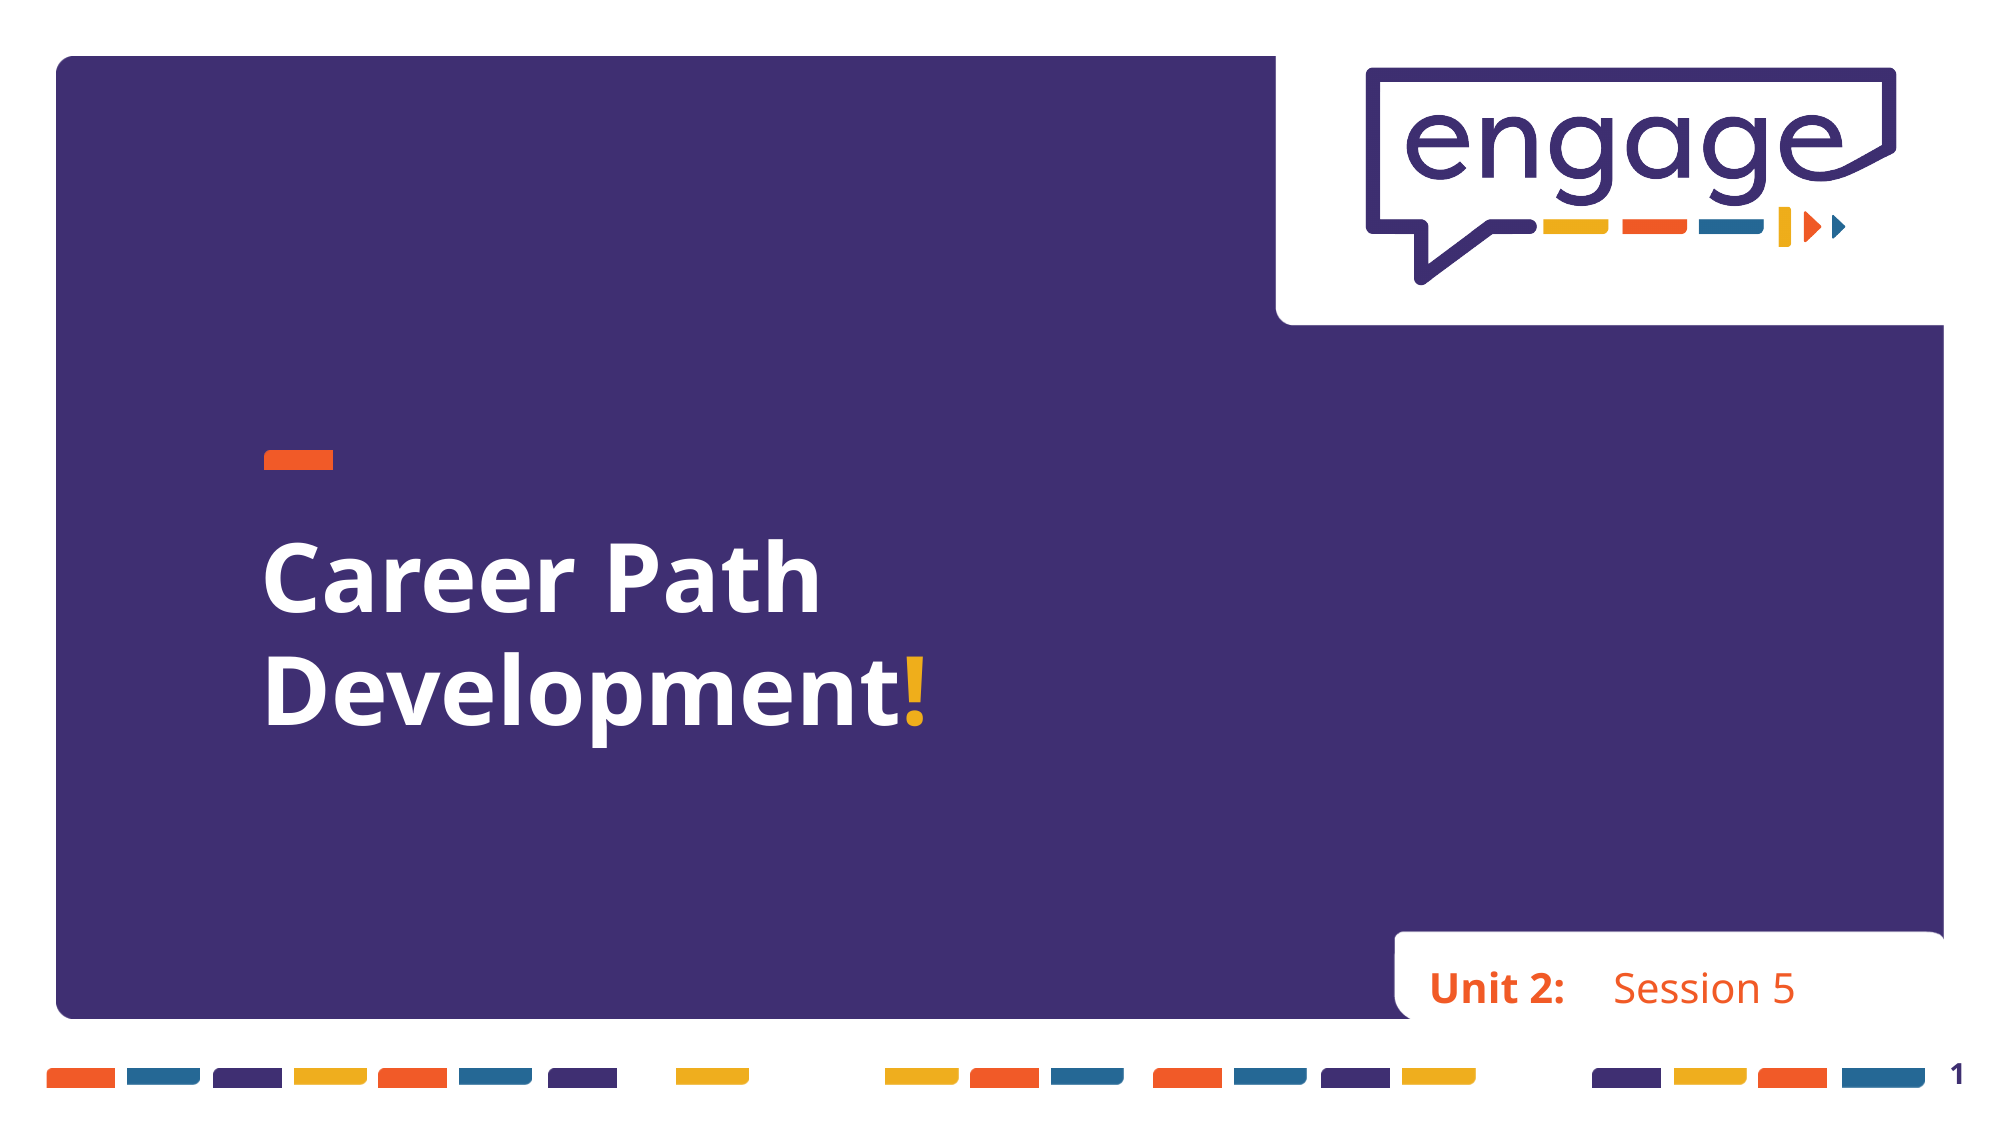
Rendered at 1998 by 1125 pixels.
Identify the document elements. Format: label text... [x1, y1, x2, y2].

picture [1153, 1068, 1222, 1088]
subtitle Unit 2: [1429, 961, 1593, 1018]
picture [213, 1068, 282, 1088]
picture [885, 1068, 959, 1085]
picture [294, 1068, 367, 1085]
picture [1674, 1068, 1747, 1085]
picture [676, 1068, 749, 1085]
picture [1402, 1068, 1476, 1085]
picture [56, 0, 1961, 1019]
picture [1758, 1068, 1827, 1088]
picture [378, 1068, 447, 1088]
list Session 5 [1613, 962, 1897, 1019]
picture [970, 1068, 1039, 1088]
picture [46, 1068, 115, 1088]
picture [1234, 1068, 1307, 1085]
picture [1592, 1068, 1661, 1088]
picture [459, 1068, 532, 1085]
picture [127, 1068, 200, 1085]
title Career Path Development! [260, 519, 1315, 906]
picture [1842, 1068, 1925, 1088]
picture [1051, 1068, 1124, 1085]
picture [548, 1068, 617, 1088]
picture [1321, 1068, 1390, 1088]
